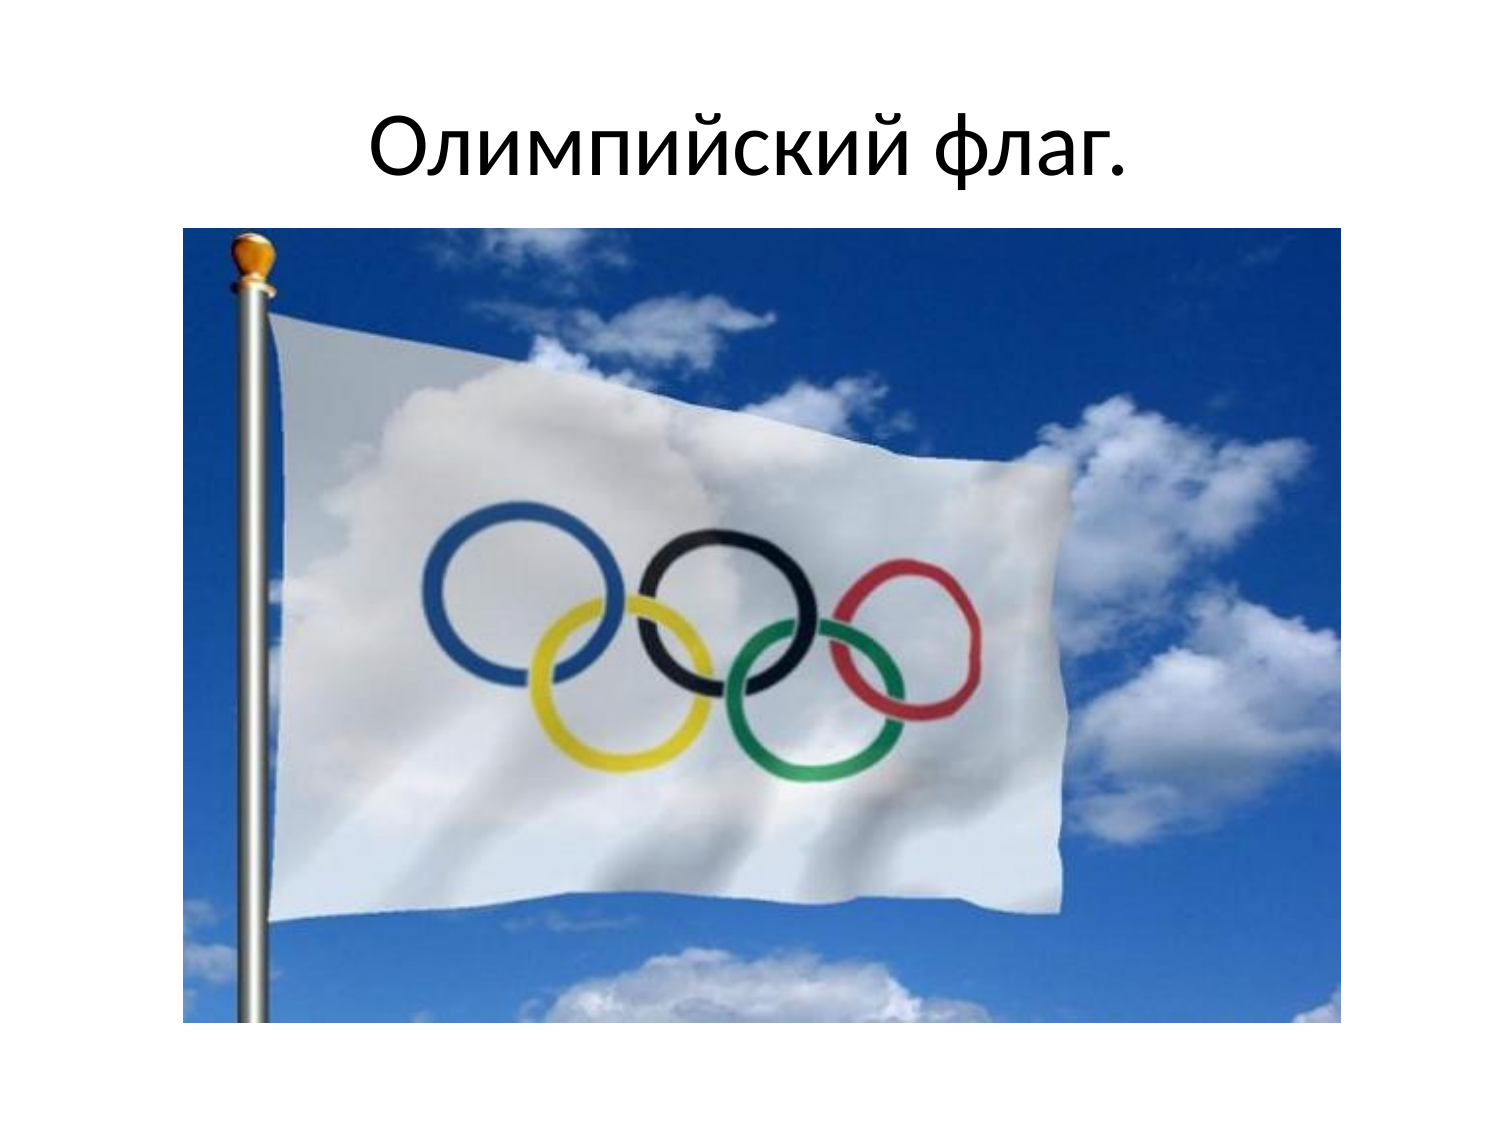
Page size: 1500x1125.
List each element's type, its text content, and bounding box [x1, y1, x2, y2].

title Олимпийский флаг. [75, 45, 1425, 233]
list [182, 227, 1341, 1024]
